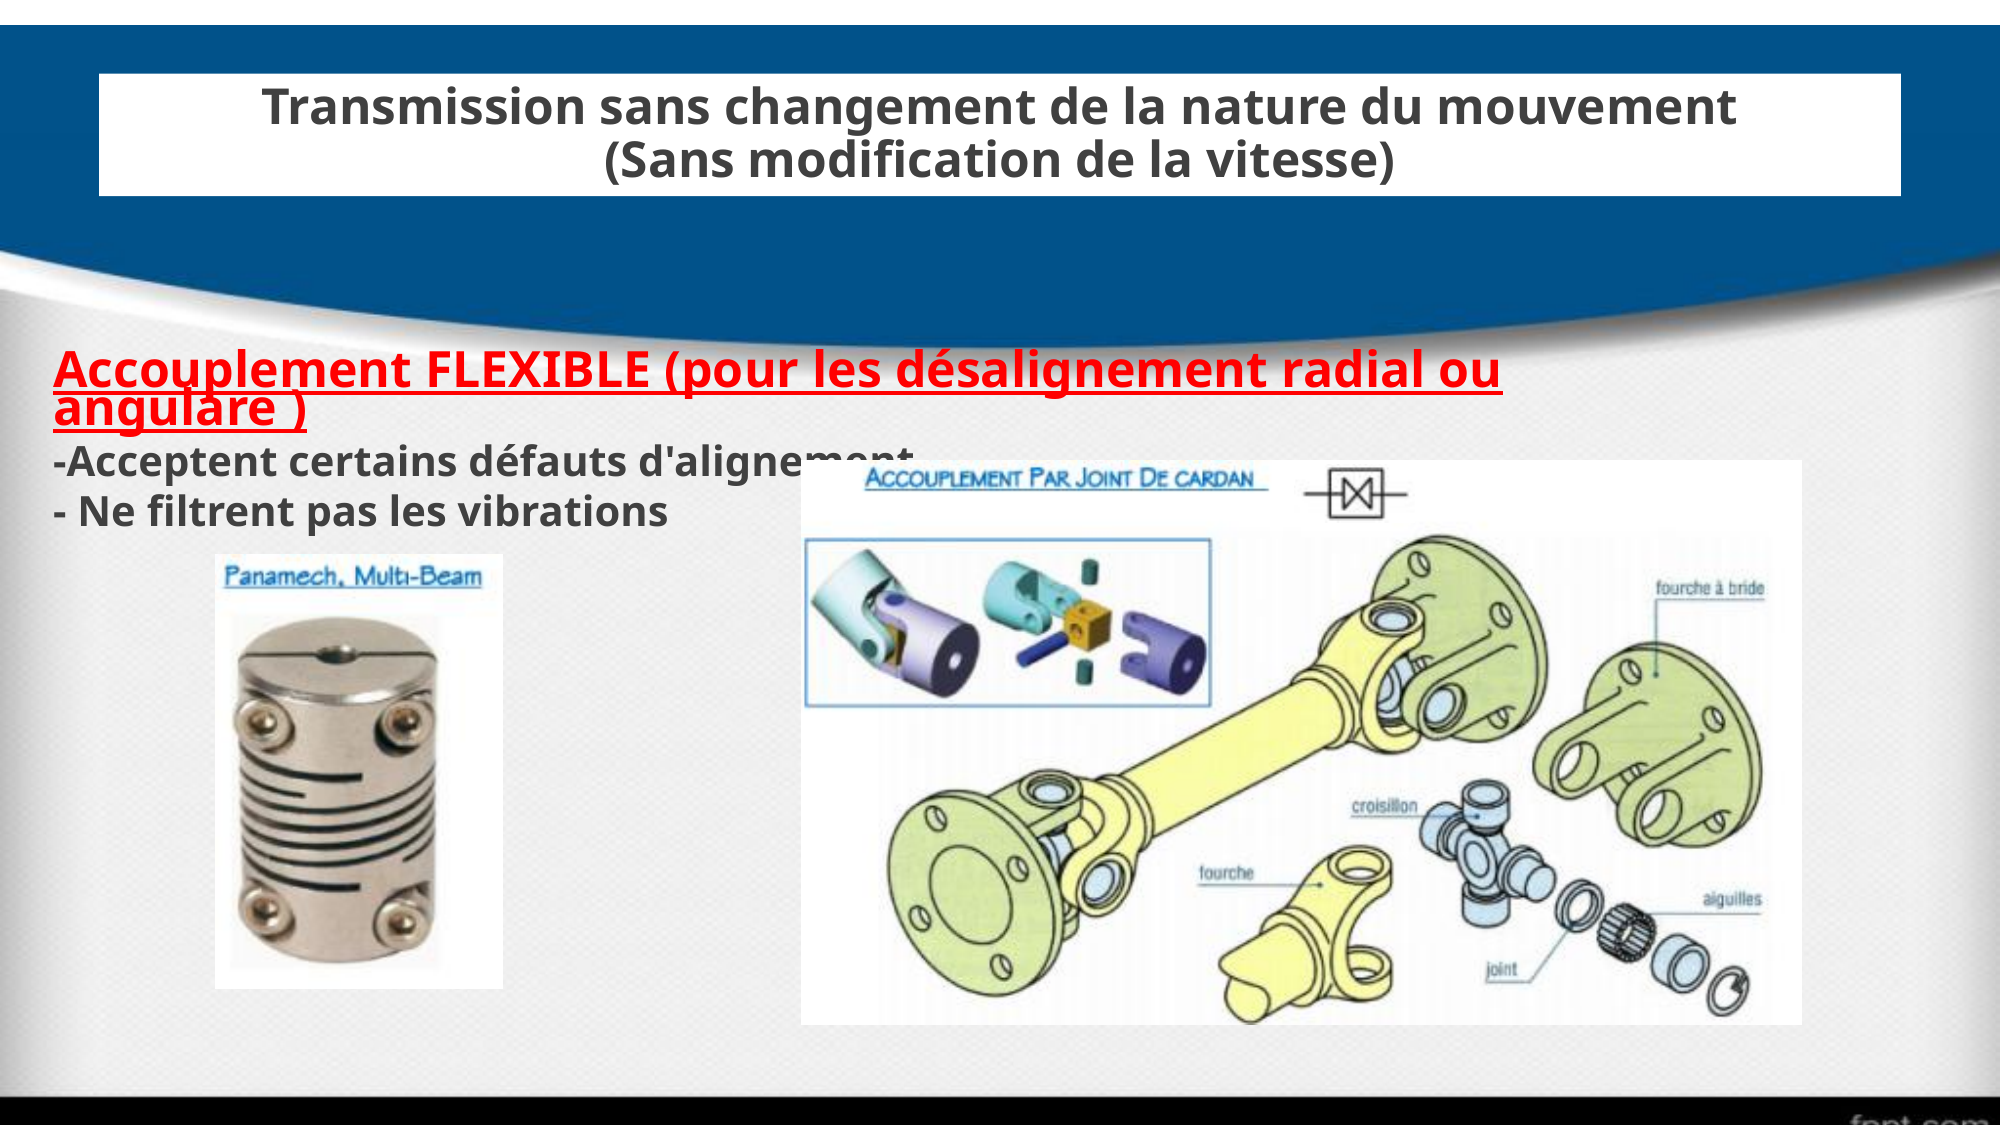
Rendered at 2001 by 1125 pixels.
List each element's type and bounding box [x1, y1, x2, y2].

picture [215, 554, 503, 989]
picture [801, 460, 1802, 1025]
list [0, 25, 2000, 1125]
